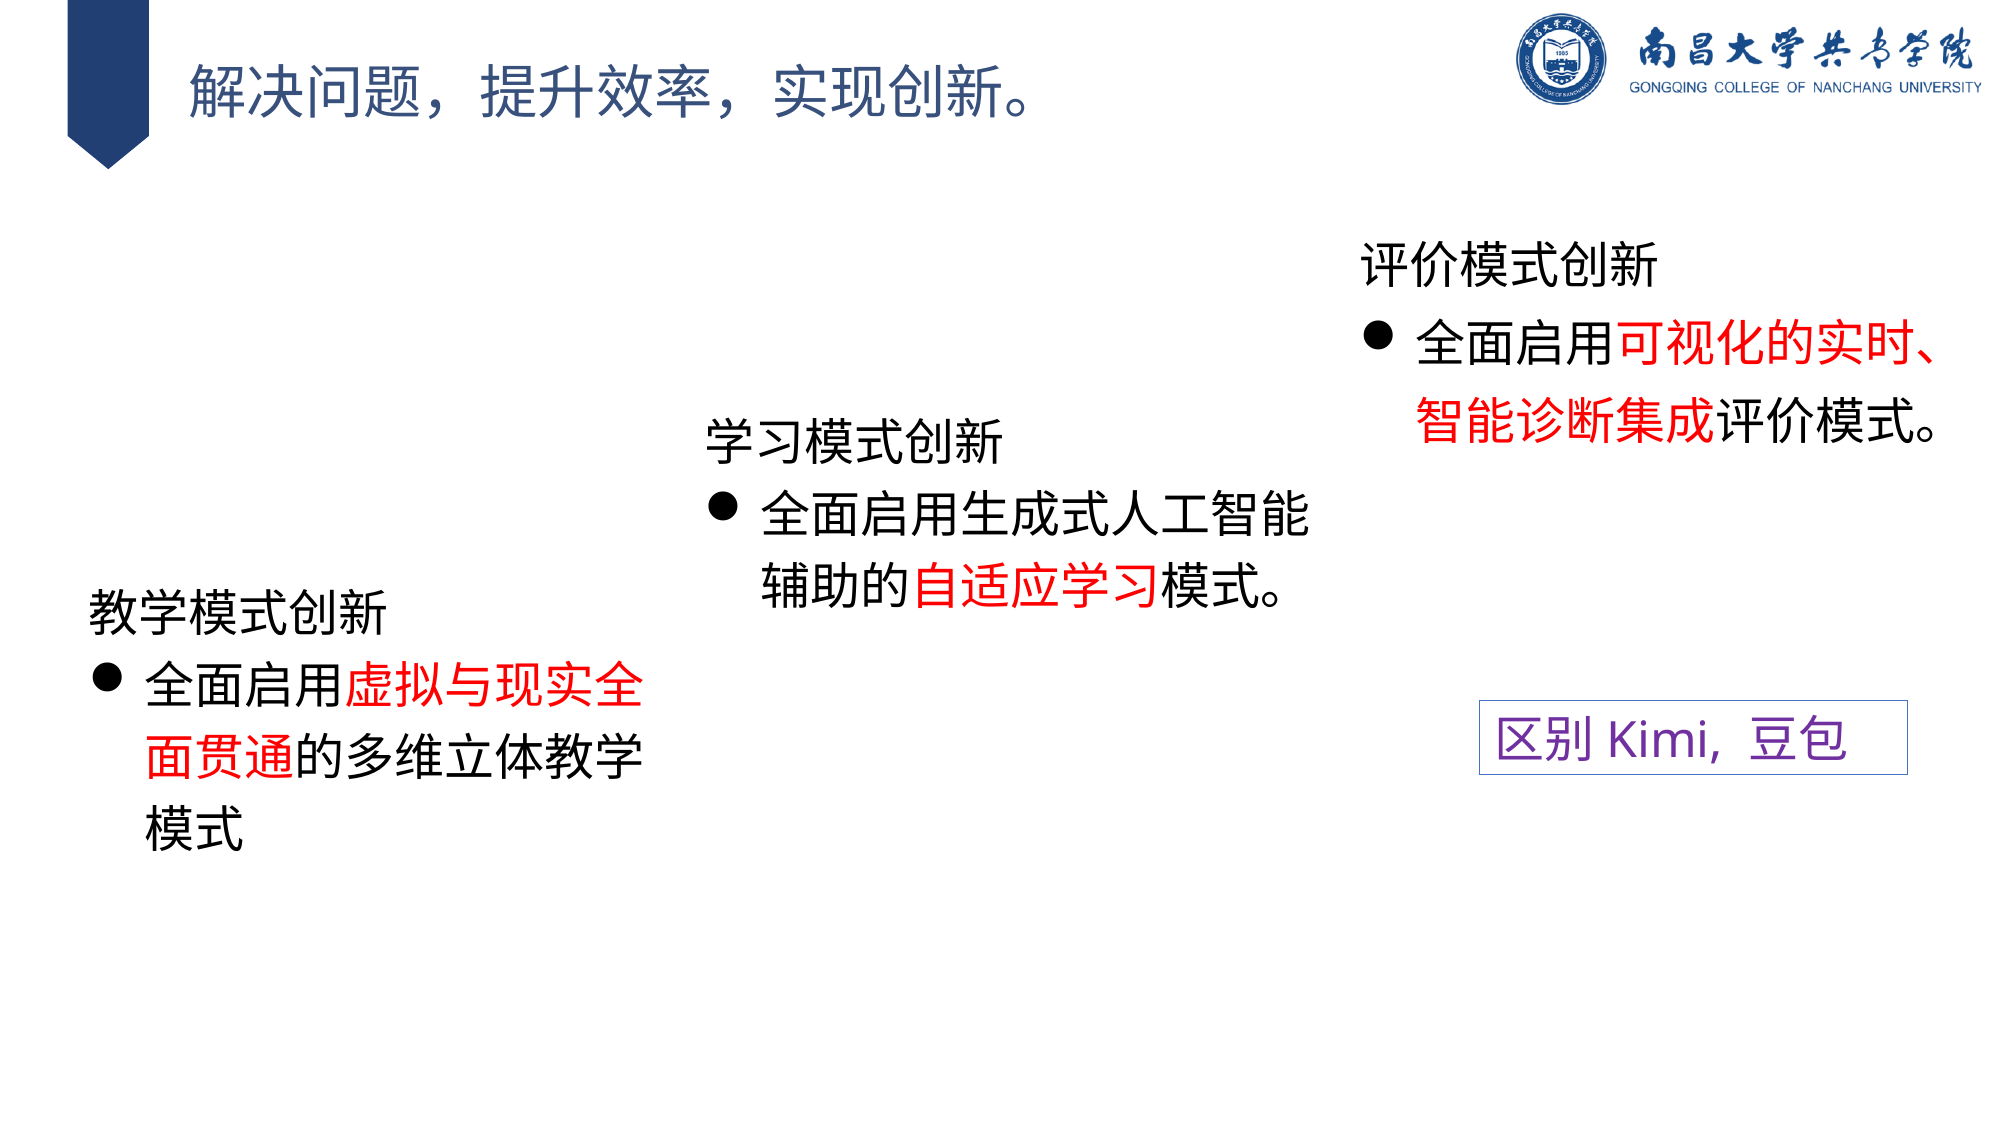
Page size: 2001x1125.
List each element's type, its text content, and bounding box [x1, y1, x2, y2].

text_box 学习模式创新 全面启用生成式人工智能辅助的自适应学习模式。 [689, 403, 1345, 623]
text_box 解决问题，提升效率，实现创新。 [173, 47, 1251, 133]
text_box 评价模式创新 全面启用可视化的实时、智能诊断集成评价模式。 [1344, 226, 2000, 457]
text_box 区别Kimi, 豆包 [1479, 700, 1908, 775]
picture [1516, 13, 1982, 109]
text_box 教学模式创新 全面启用虚拟与现实全面贯通的多维立体教学模式 [73, 562, 669, 967]
